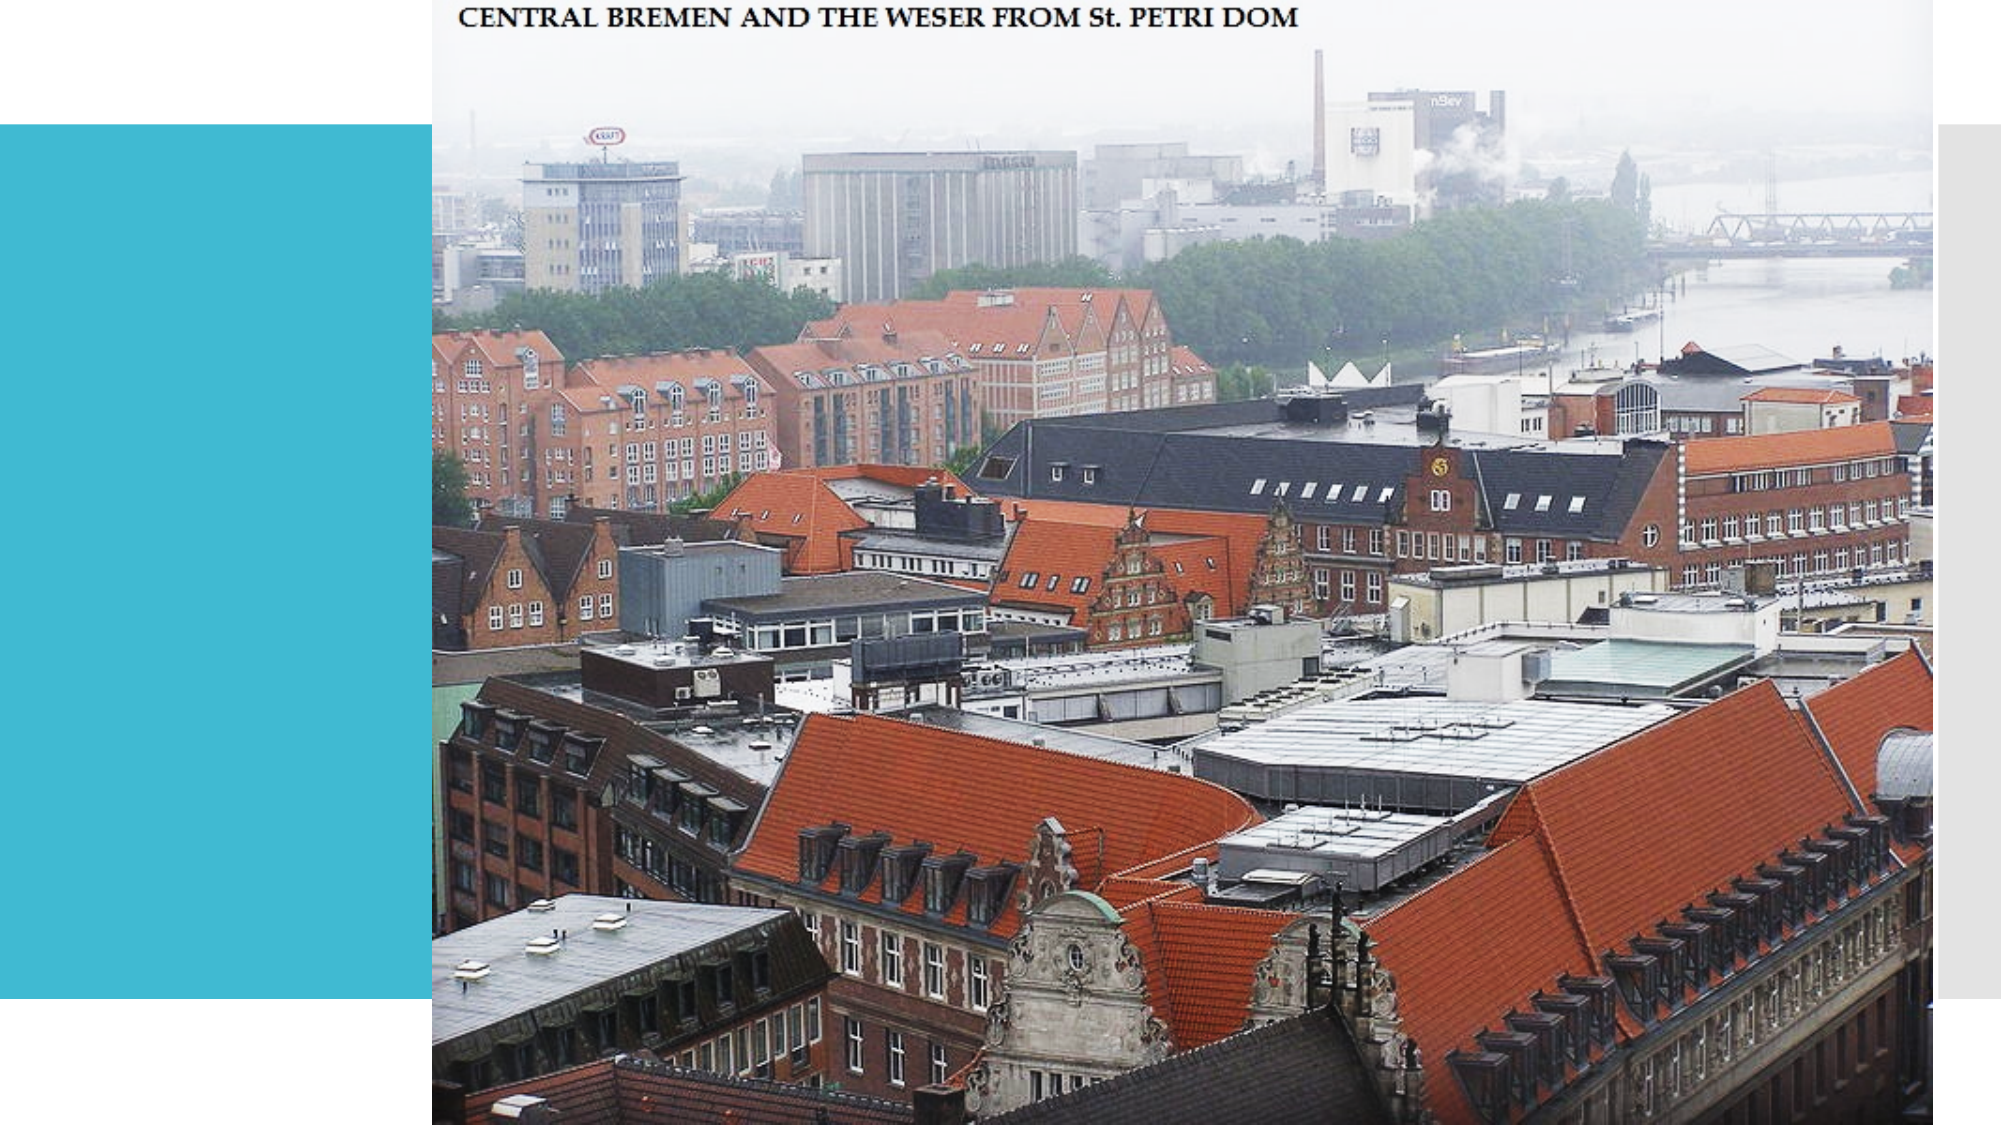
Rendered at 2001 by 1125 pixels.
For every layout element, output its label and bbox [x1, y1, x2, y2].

list [431, 0, 1933, 1125]
